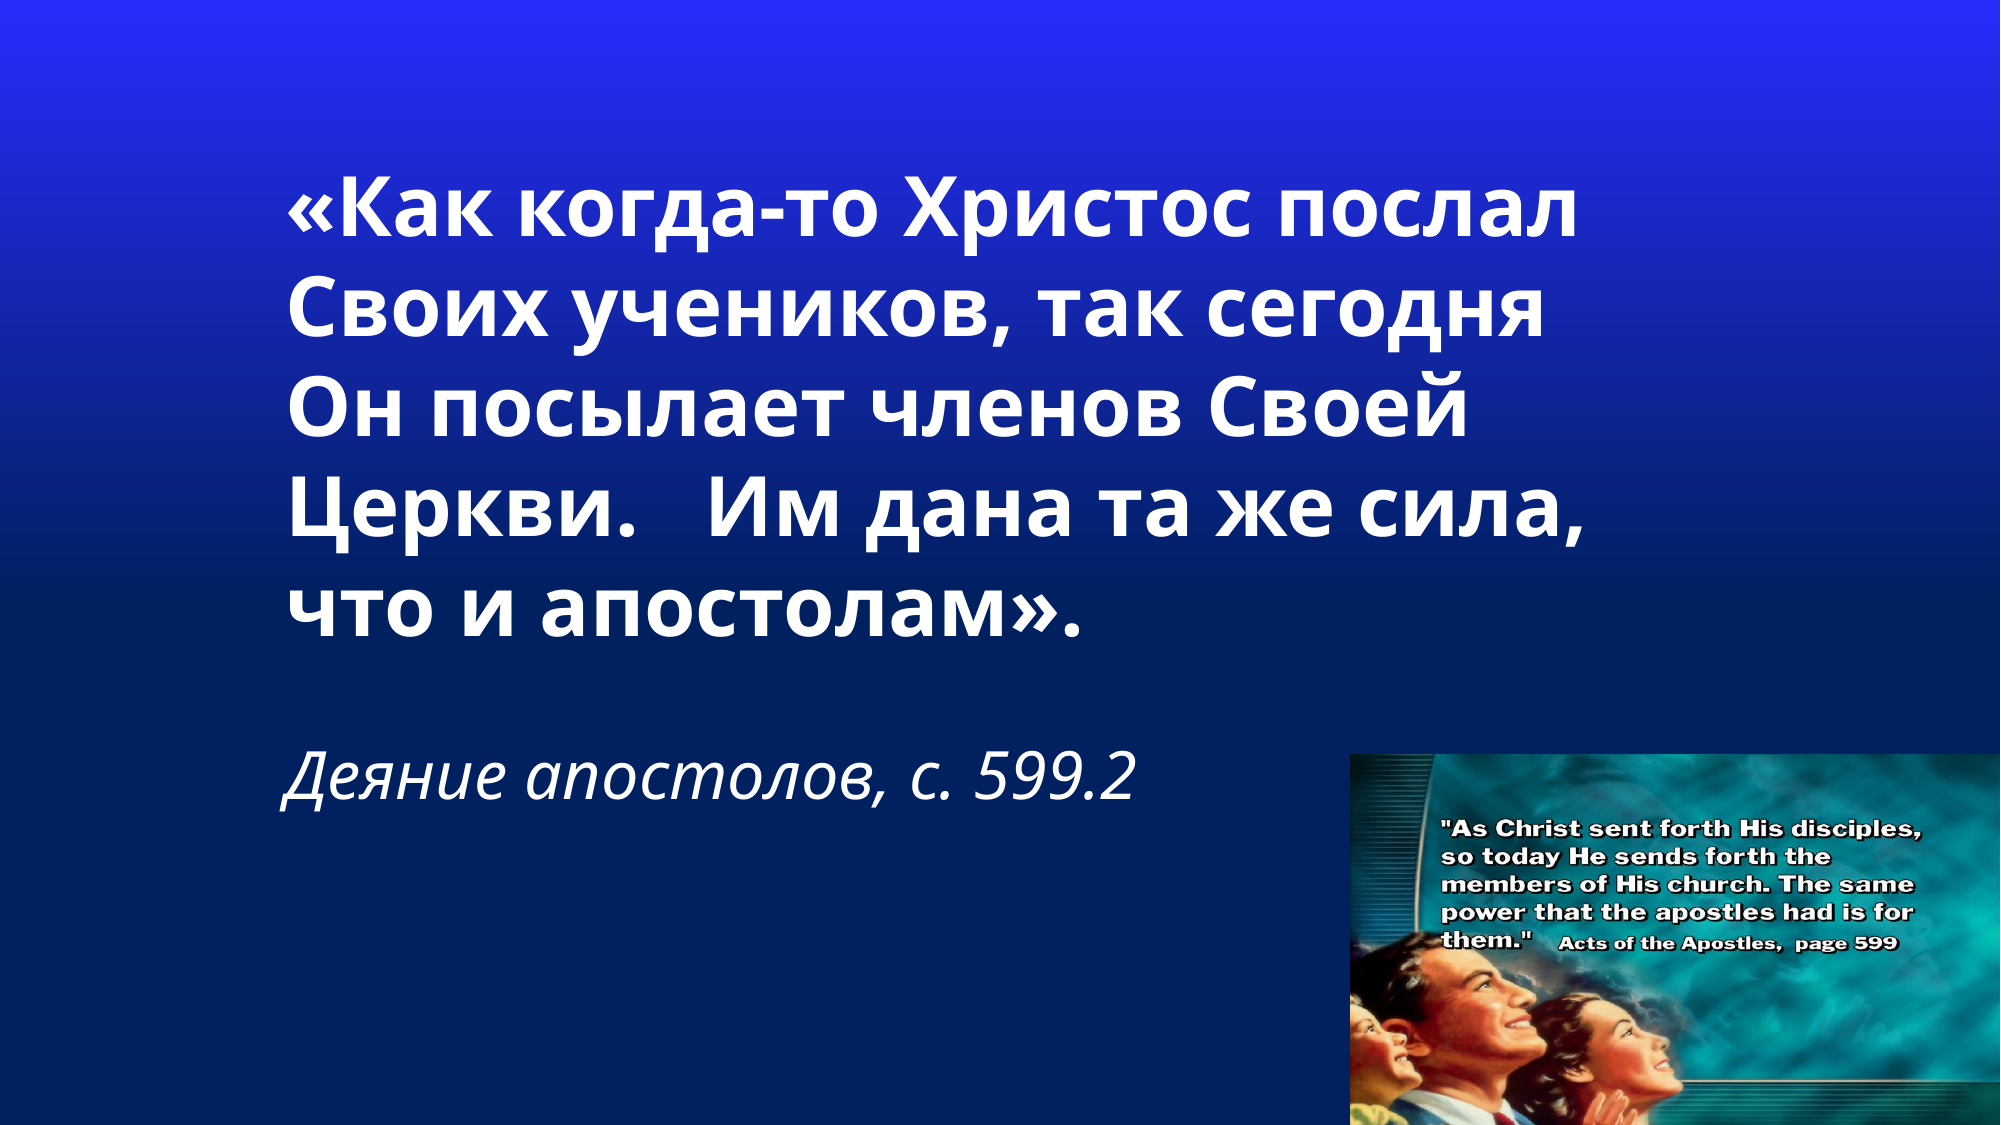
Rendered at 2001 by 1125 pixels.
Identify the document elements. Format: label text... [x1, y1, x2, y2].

picture [1350, 754, 2000, 1125]
text_box «Как когда-то Христос послал Своих учеников, так сегодня Он посылает членов Своей Церкви. Им дана та же сила, что и апостолам». Деяние апостолов, с. 599.2 [270, 145, 1690, 821]
